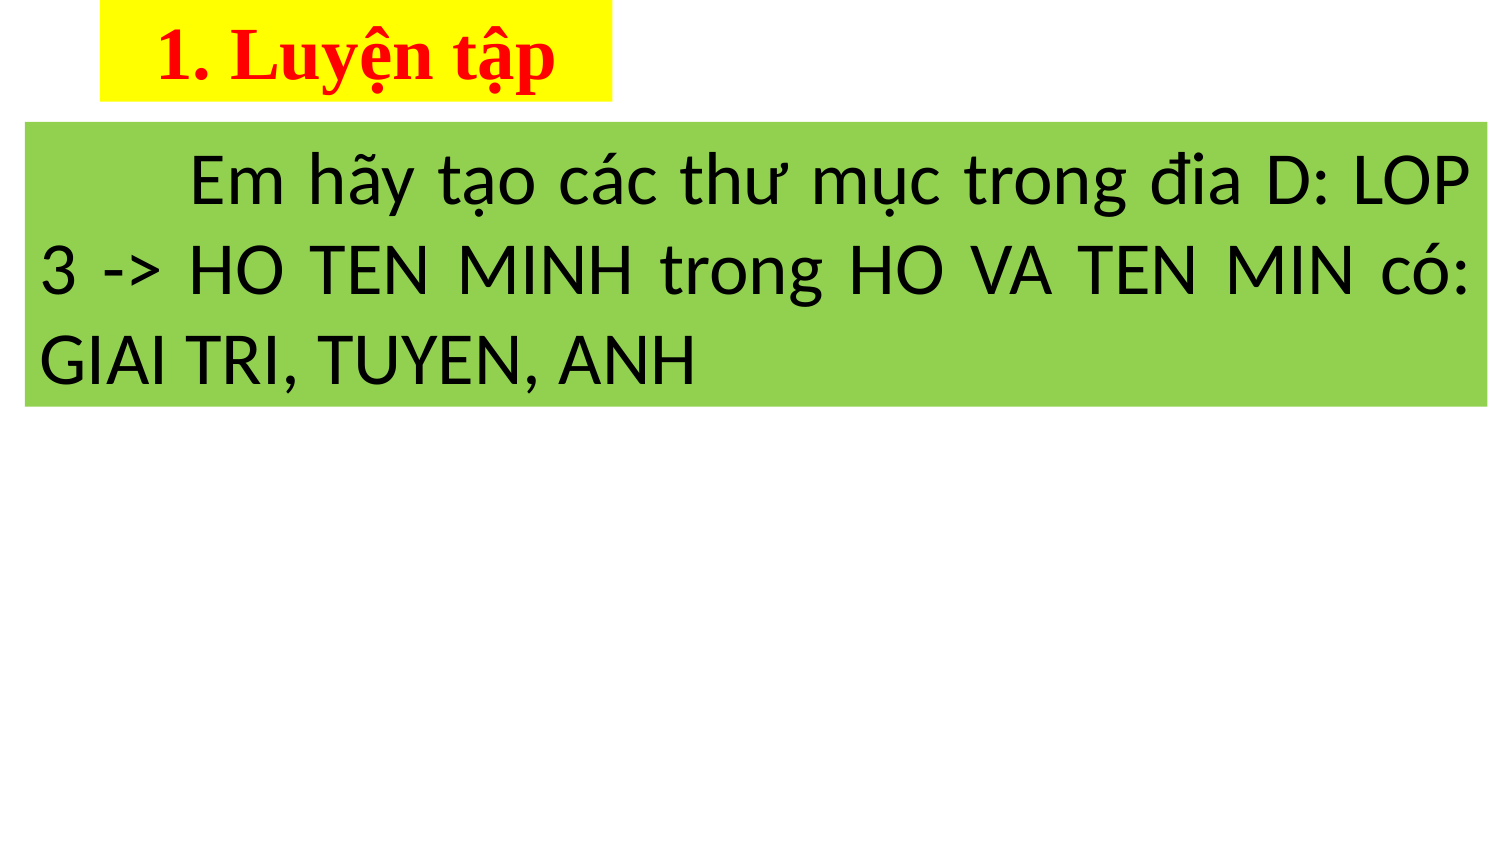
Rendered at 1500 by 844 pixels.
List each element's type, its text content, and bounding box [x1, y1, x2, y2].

text_box Em hãy tạo các thư mục trong đia D: LOP 3 -> HO TEN MINH trong HO VA TEN MIN có: GIAI TRI, TUYEN, ANH [24, 121, 1488, 407]
text_box 1. Luyện tập [99, 0, 613, 102]
